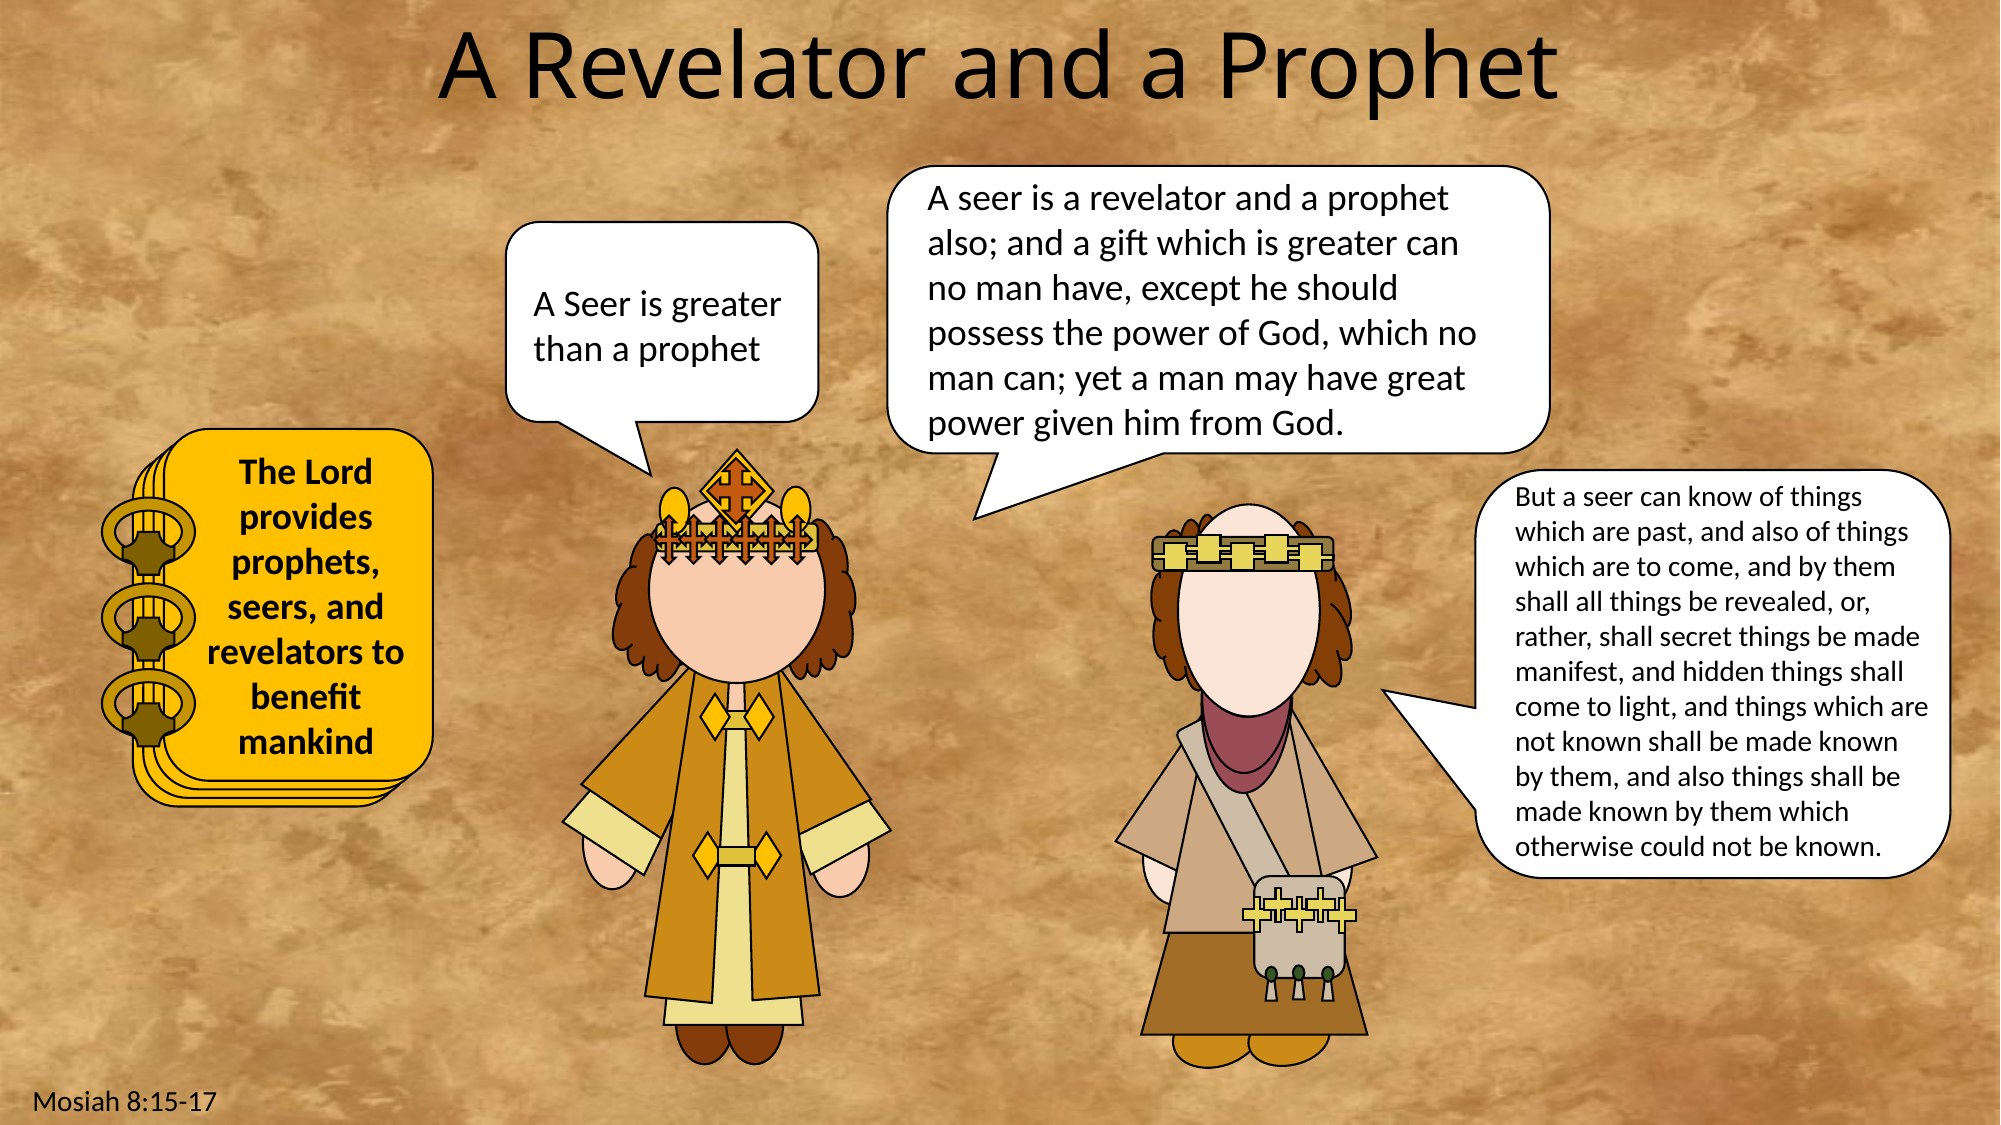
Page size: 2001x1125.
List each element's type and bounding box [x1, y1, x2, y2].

text_box [582, 449, 870, 1065]
text_box [887, 165, 1550, 454]
text_box [101, 428, 436, 807]
text_box [505, 221, 819, 422]
text_box [1475, 469, 1951, 879]
picture [0, 0, 2000, 1125]
text_box [1141, 504, 1368, 1066]
